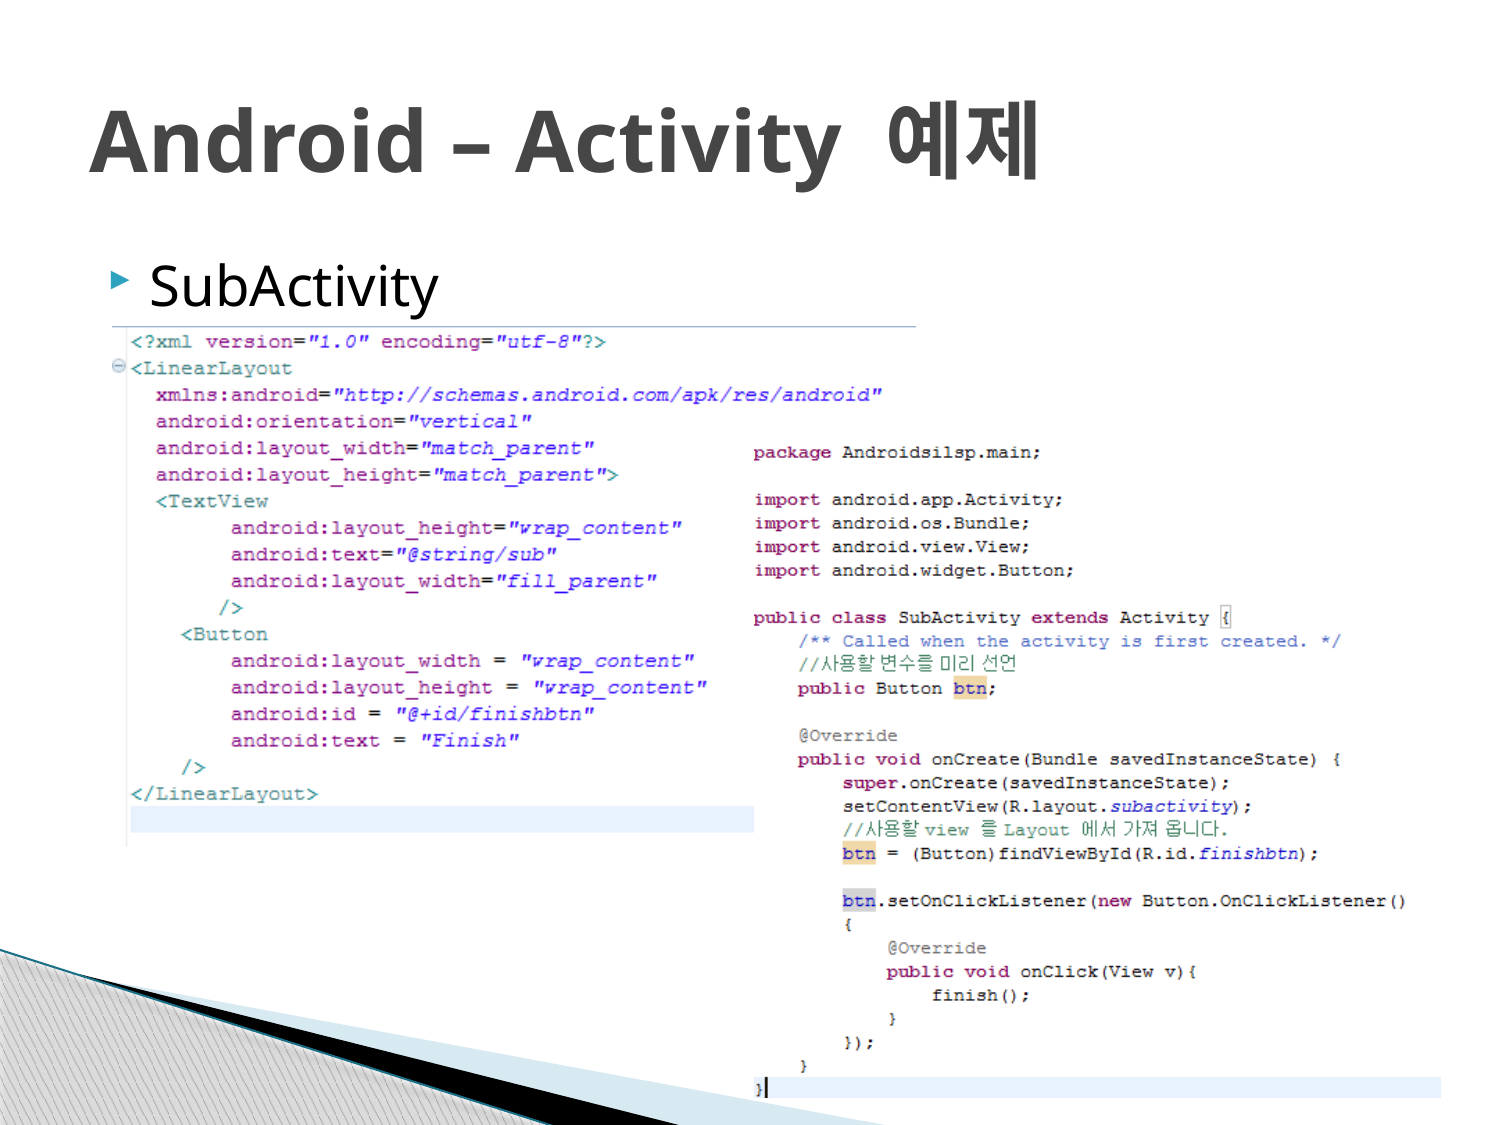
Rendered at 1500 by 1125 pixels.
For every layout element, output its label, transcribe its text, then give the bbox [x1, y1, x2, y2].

title Android – Activity 예제 [75, 45, 1425, 233]
list SubActivity [75, 243, 1425, 986]
picture [111, 326, 1441, 1098]
